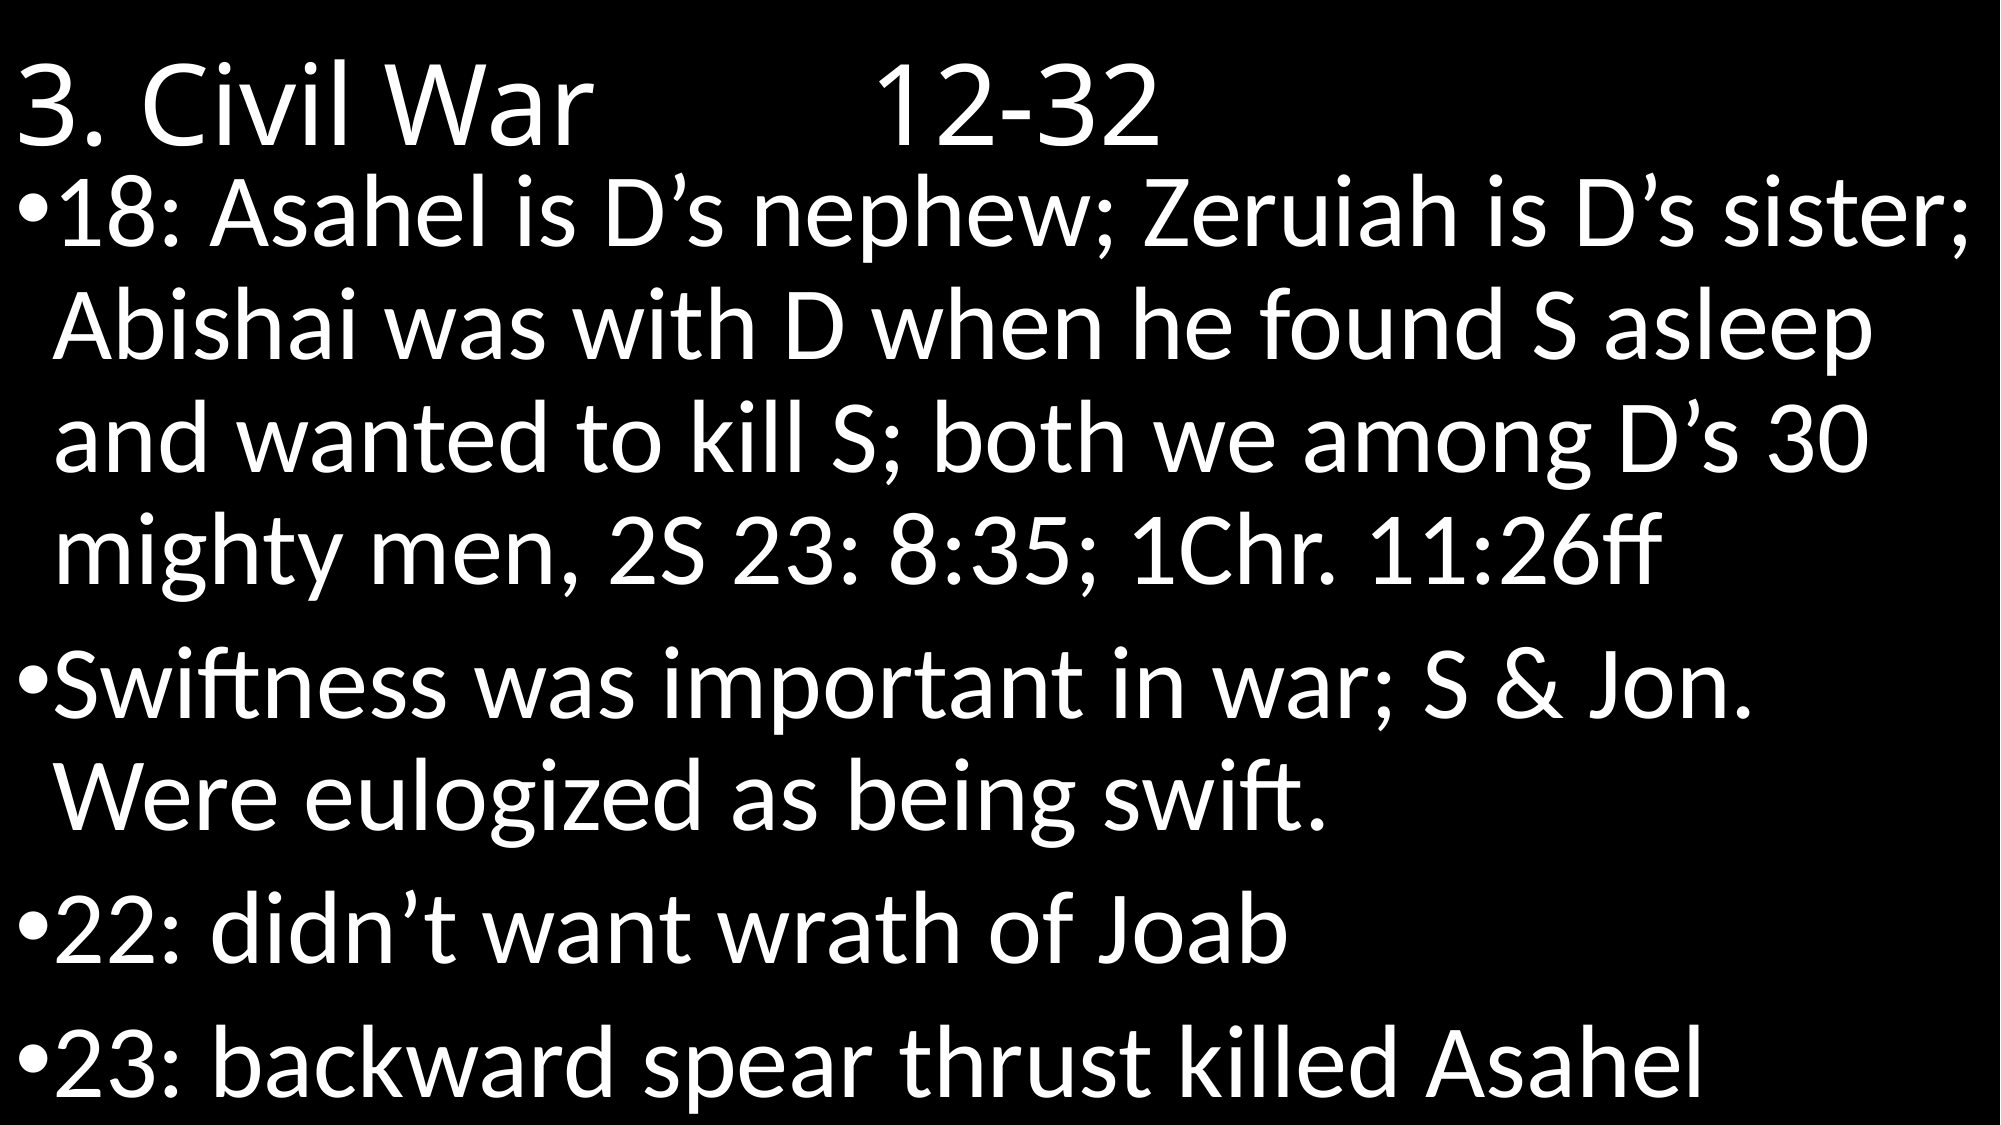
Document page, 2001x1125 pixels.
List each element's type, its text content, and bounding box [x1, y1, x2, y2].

title 3. Civil War 12-32 [0, 0, 2000, 149]
list 18: Asahel is D’s nephew; Zeruiah is D’s sister; Abishai was with D when he found S asleep and wanted to kill S; both we among D’s 30 mighty men, 2S 23: 8:35; 1Chr. 11:26ff Swiftness was important in war; S & Jon. Were eulogized as being swift. 22: didn’t want wrath of Joab 23: backward spear thrust killed Asahel [0, 149, 2000, 1125]
